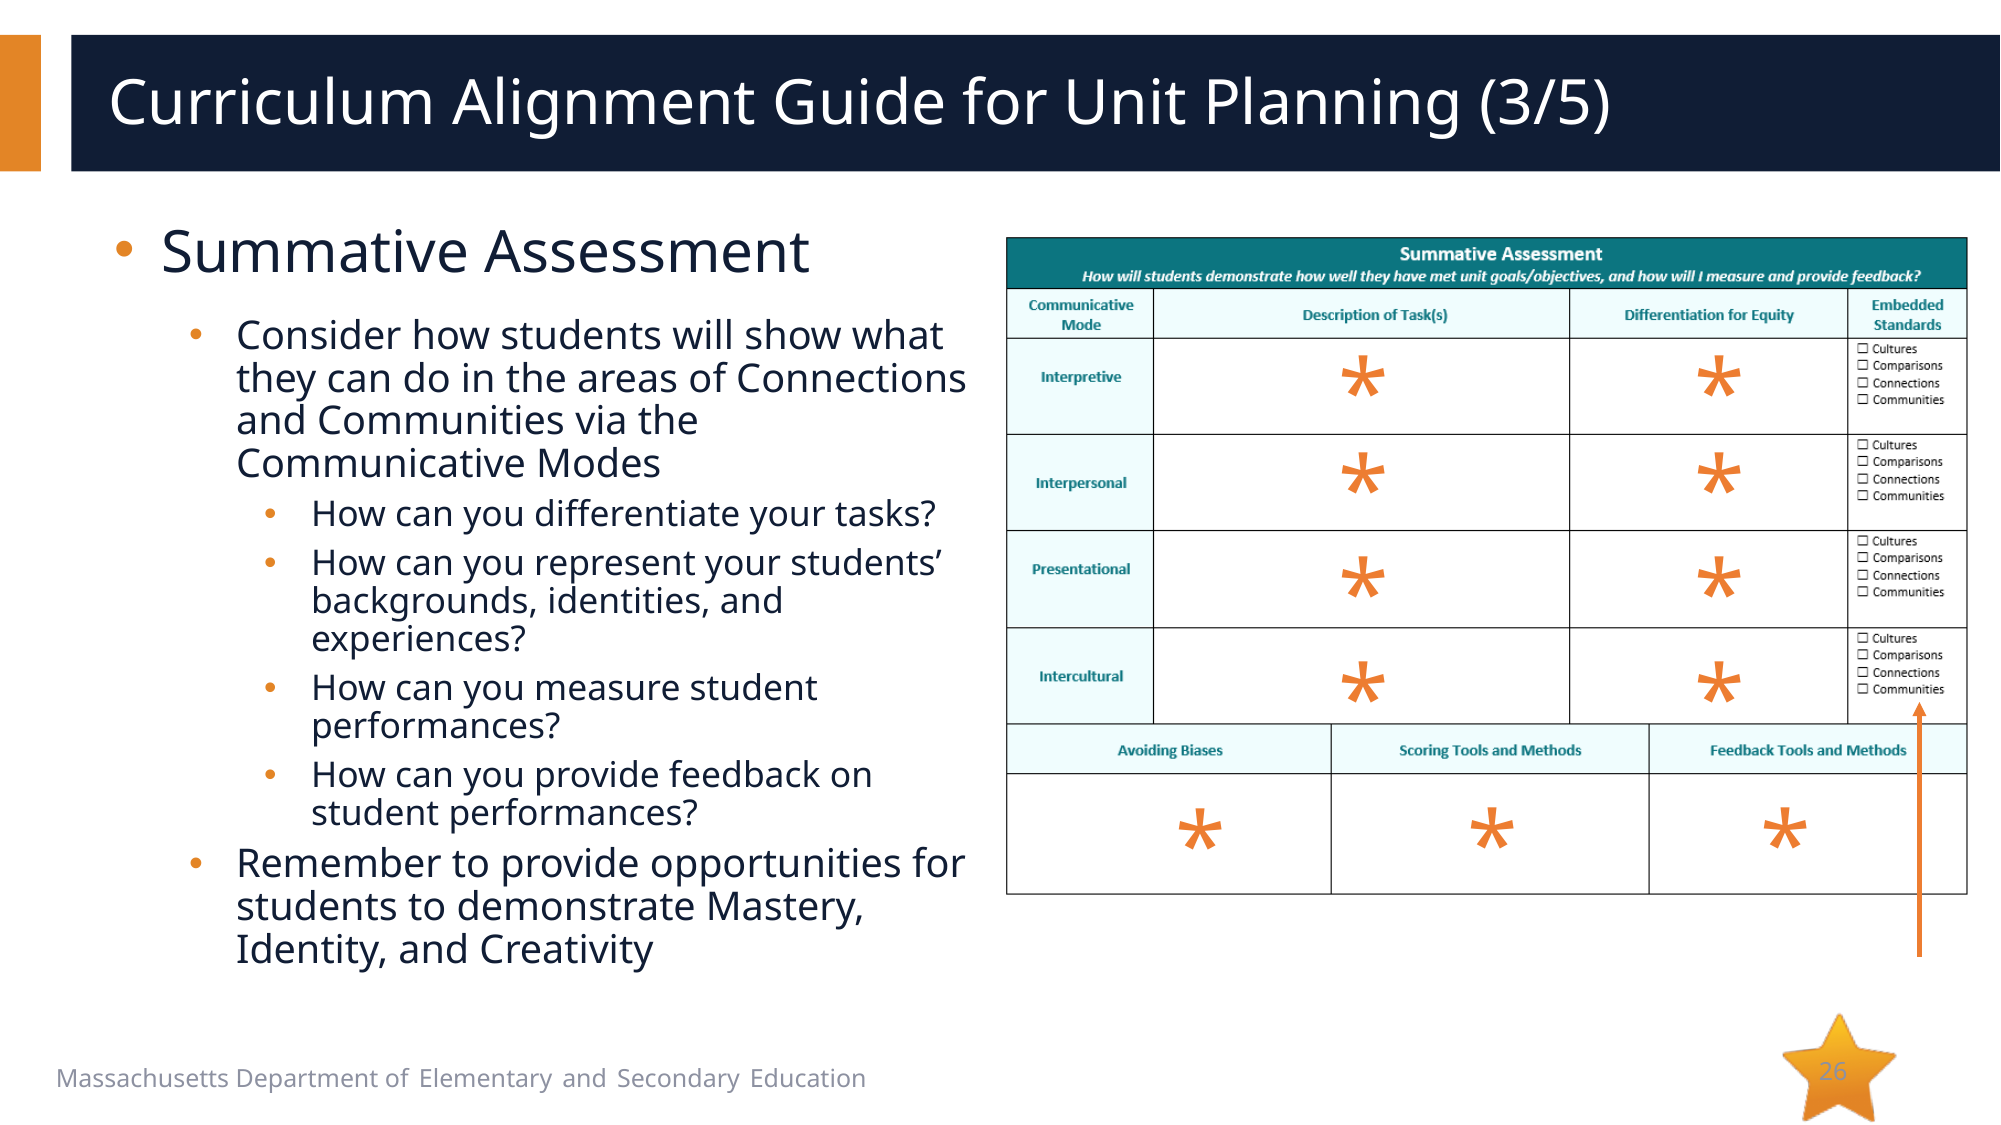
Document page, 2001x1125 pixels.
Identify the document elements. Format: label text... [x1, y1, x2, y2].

list Summative Assessment Consider how students will show what they can do in the areas of Connections and Communities via the Communicative Modes How can you differentiate your tasks? How can you represent your students’ backgrounds, identities, and experiences? How can you measure student performances? How can you provide feedback on student performances? Remember to provide opportunities for students to demonstrate Mastery, Identity, and Creativity [99, 201, 1005, 1023]
text_box * [1160, 898, 1213, 904]
text_box * [1453, 898, 1505, 904]
text_box * [1746, 898, 1798, 904]
picture [1773, 1000, 1909, 1125]
title Curriculum Alignment Guide for Unit Planning (3/5) [93, 58, 1959, 150]
picture [1004, 235, 1972, 898]
slide_number 26 [1412, 1042, 1863, 1103]
